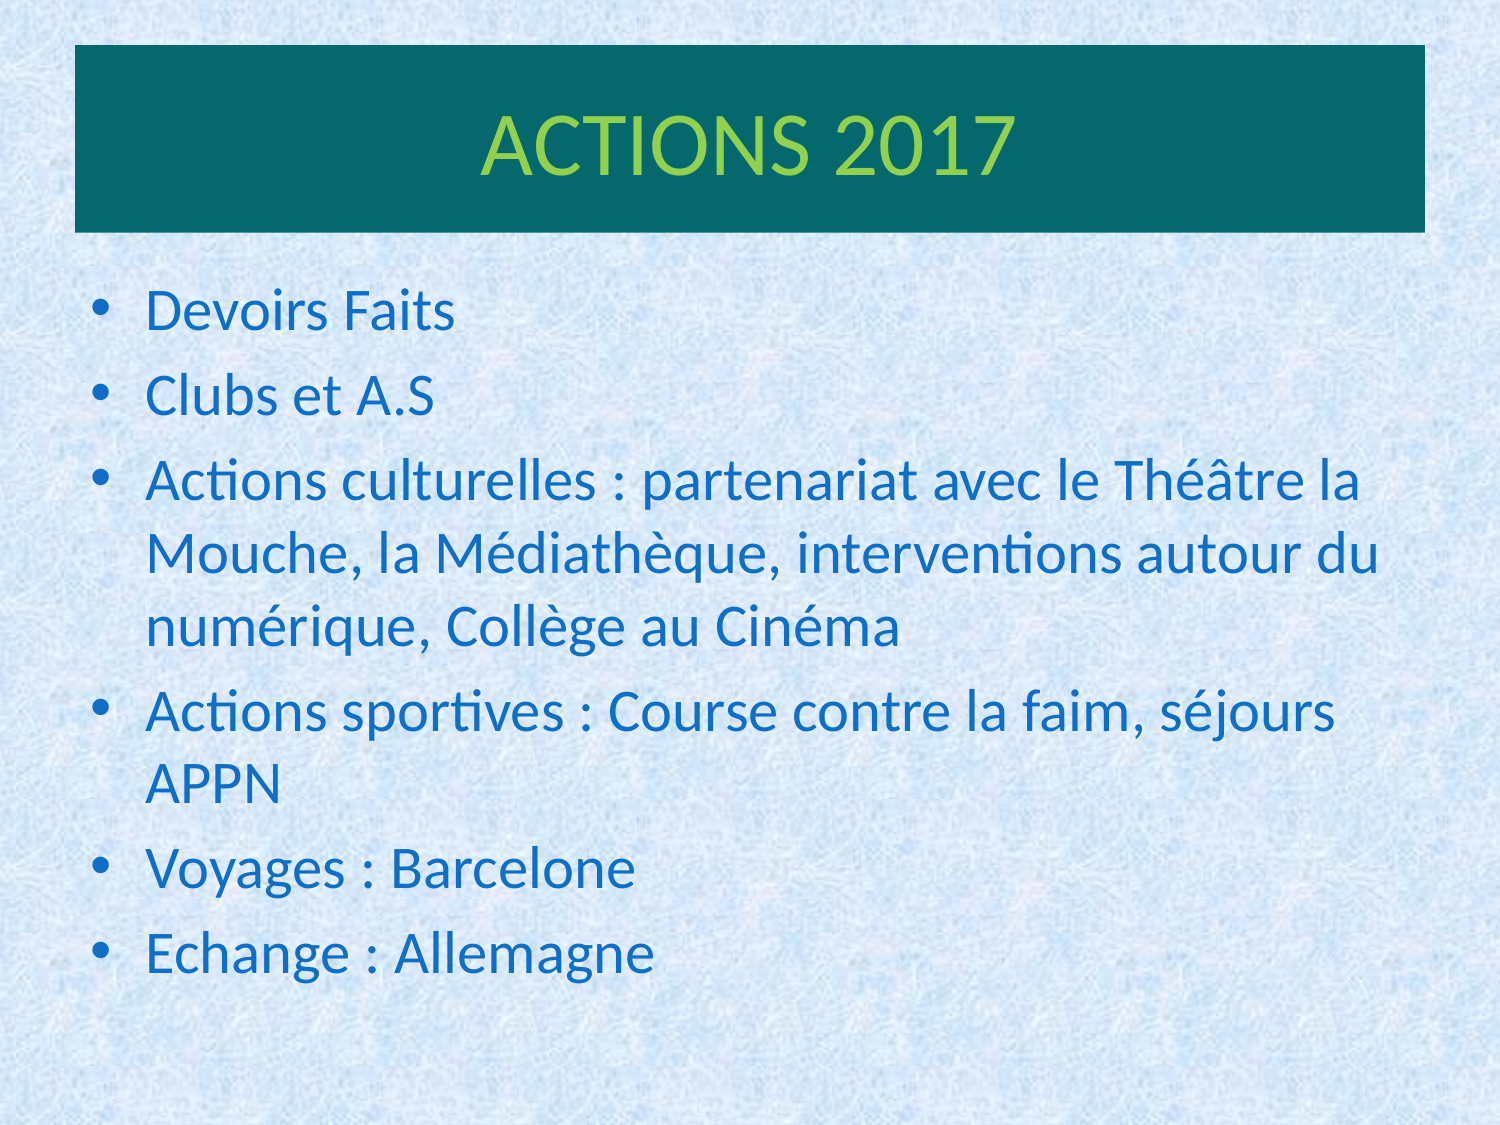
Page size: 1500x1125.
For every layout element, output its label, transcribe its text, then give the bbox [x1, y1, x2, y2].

picture [0, 0, 1500, 1125]
list Devoirs Faits Clubs et A.S Actions culturelles : partenariat avec le Théâtre la Mouche, la Médiathèque, interventions autour du numérique, Collège au Cinéma Actions sportives : Course contre la faim, séjours APPN Voyages : Barcelone Echange : Allemagne [75, 262, 1425, 1005]
title ACTIONS 2017 [75, 45, 1425, 233]
